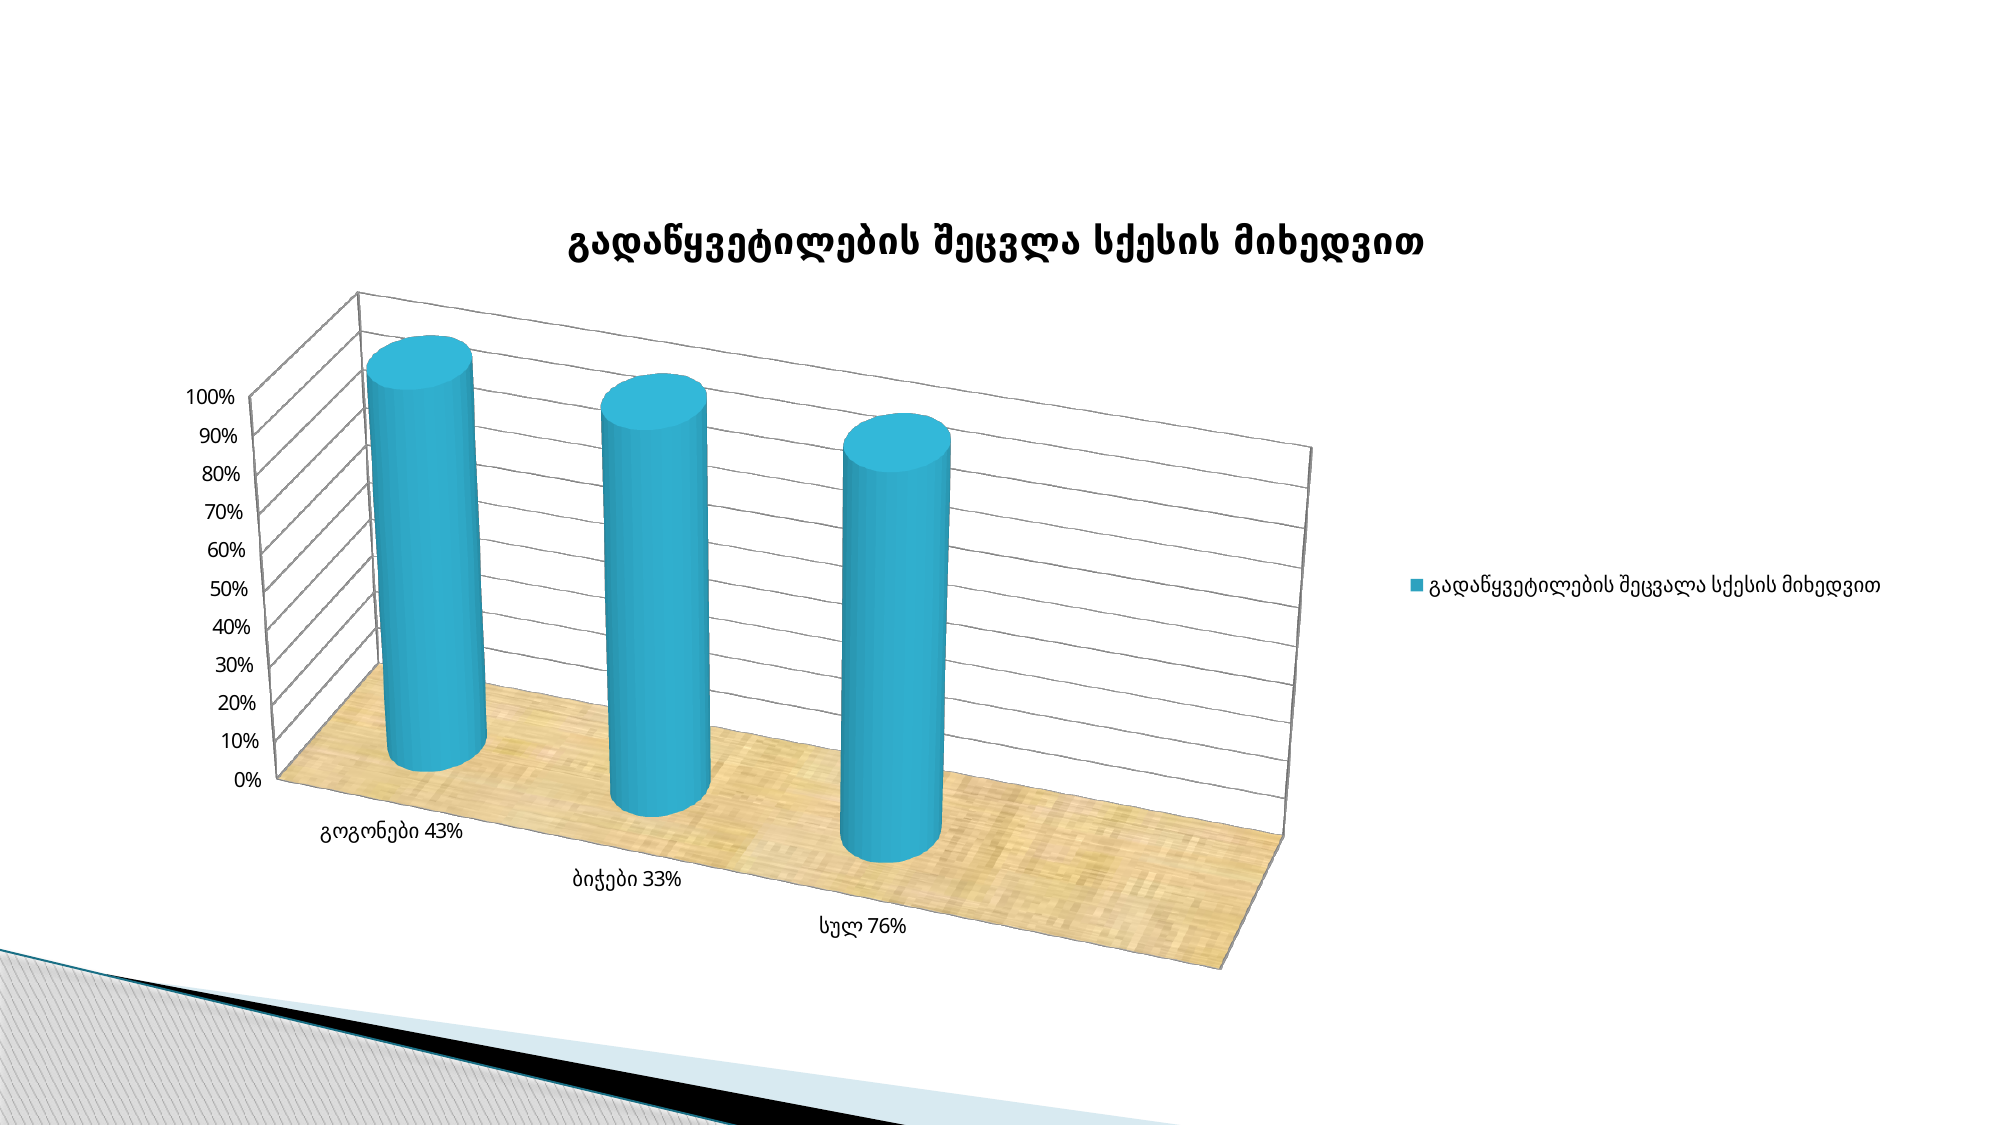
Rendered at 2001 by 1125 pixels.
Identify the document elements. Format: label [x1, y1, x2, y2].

chart [93, 184, 1901, 986]
